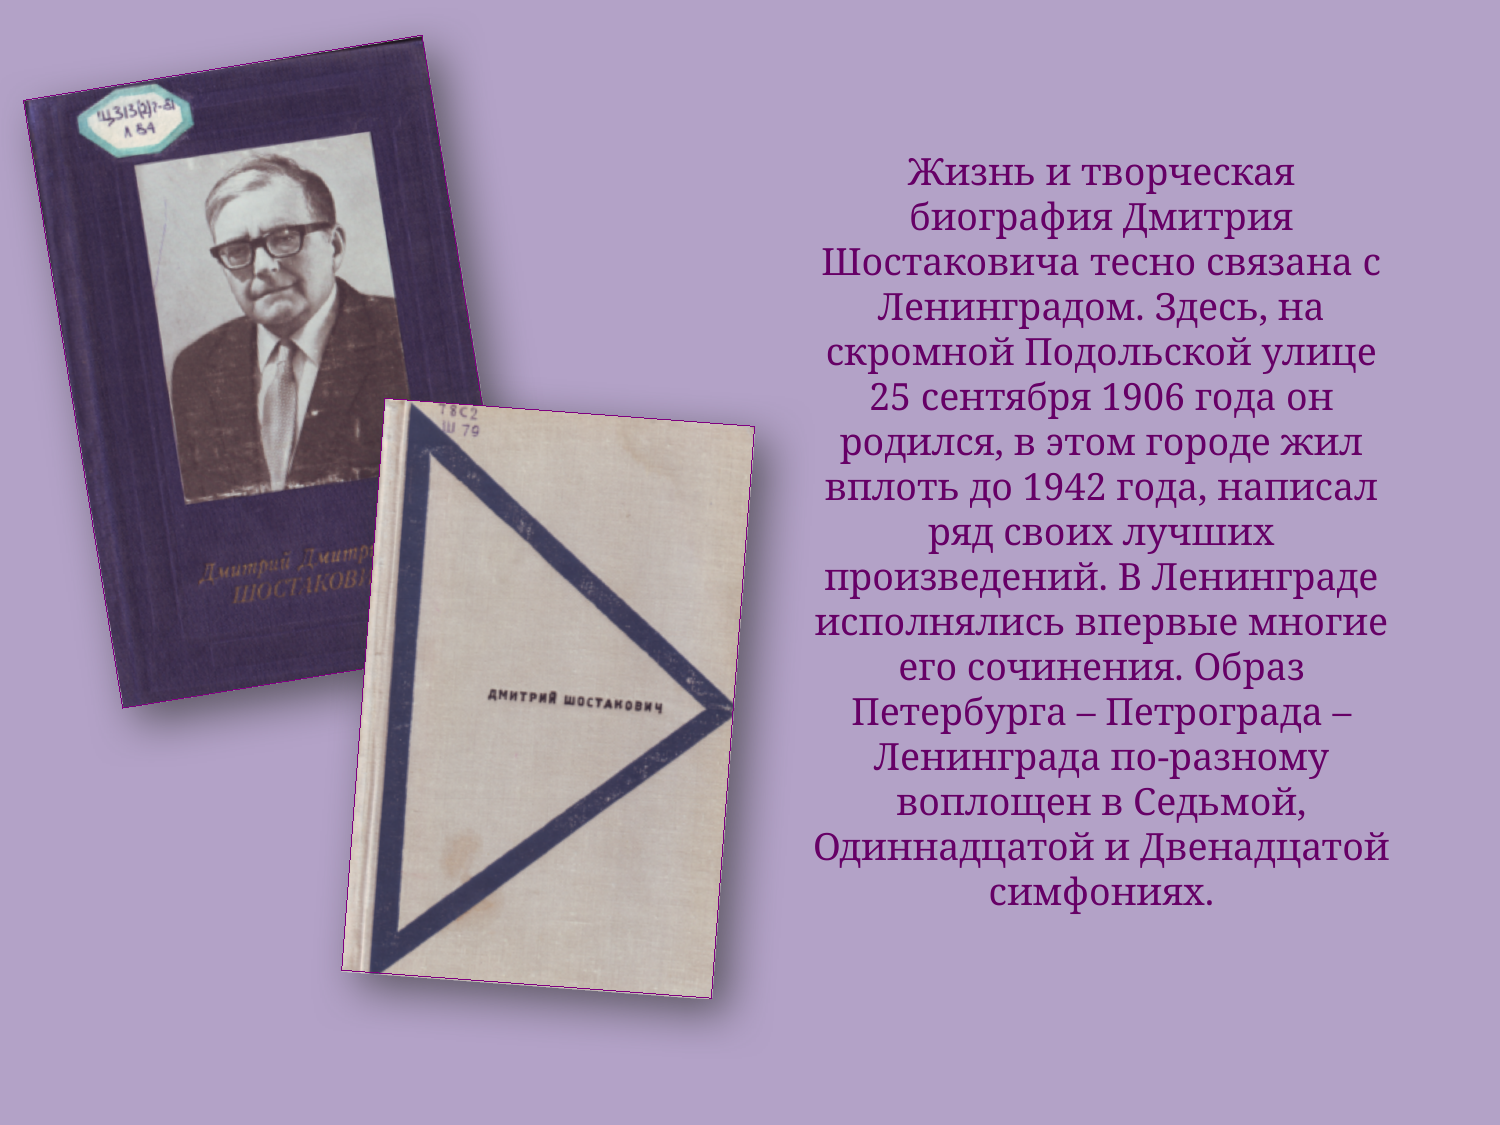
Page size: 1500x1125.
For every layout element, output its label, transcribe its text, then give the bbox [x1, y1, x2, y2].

picture [25, 37, 754, 998]
text_box Жизнь и творческая биография Дмитрия Шостаковича тесно связана с Ленинградом. Здесь, на скромной Подольской улице 25 сентября 1906 года он родился, в этом городе жил вплоть до 1942 года, написал ряд своих лучших произведений. В Ленинграде исполнялись впервые многие его сочинения. Образ Петербурга – Петрограда – Ленинграда по-разному воплощен в Седьмой, Одиннадцатой и Двенадцатой симфониях. [796, 140, 1407, 921]
